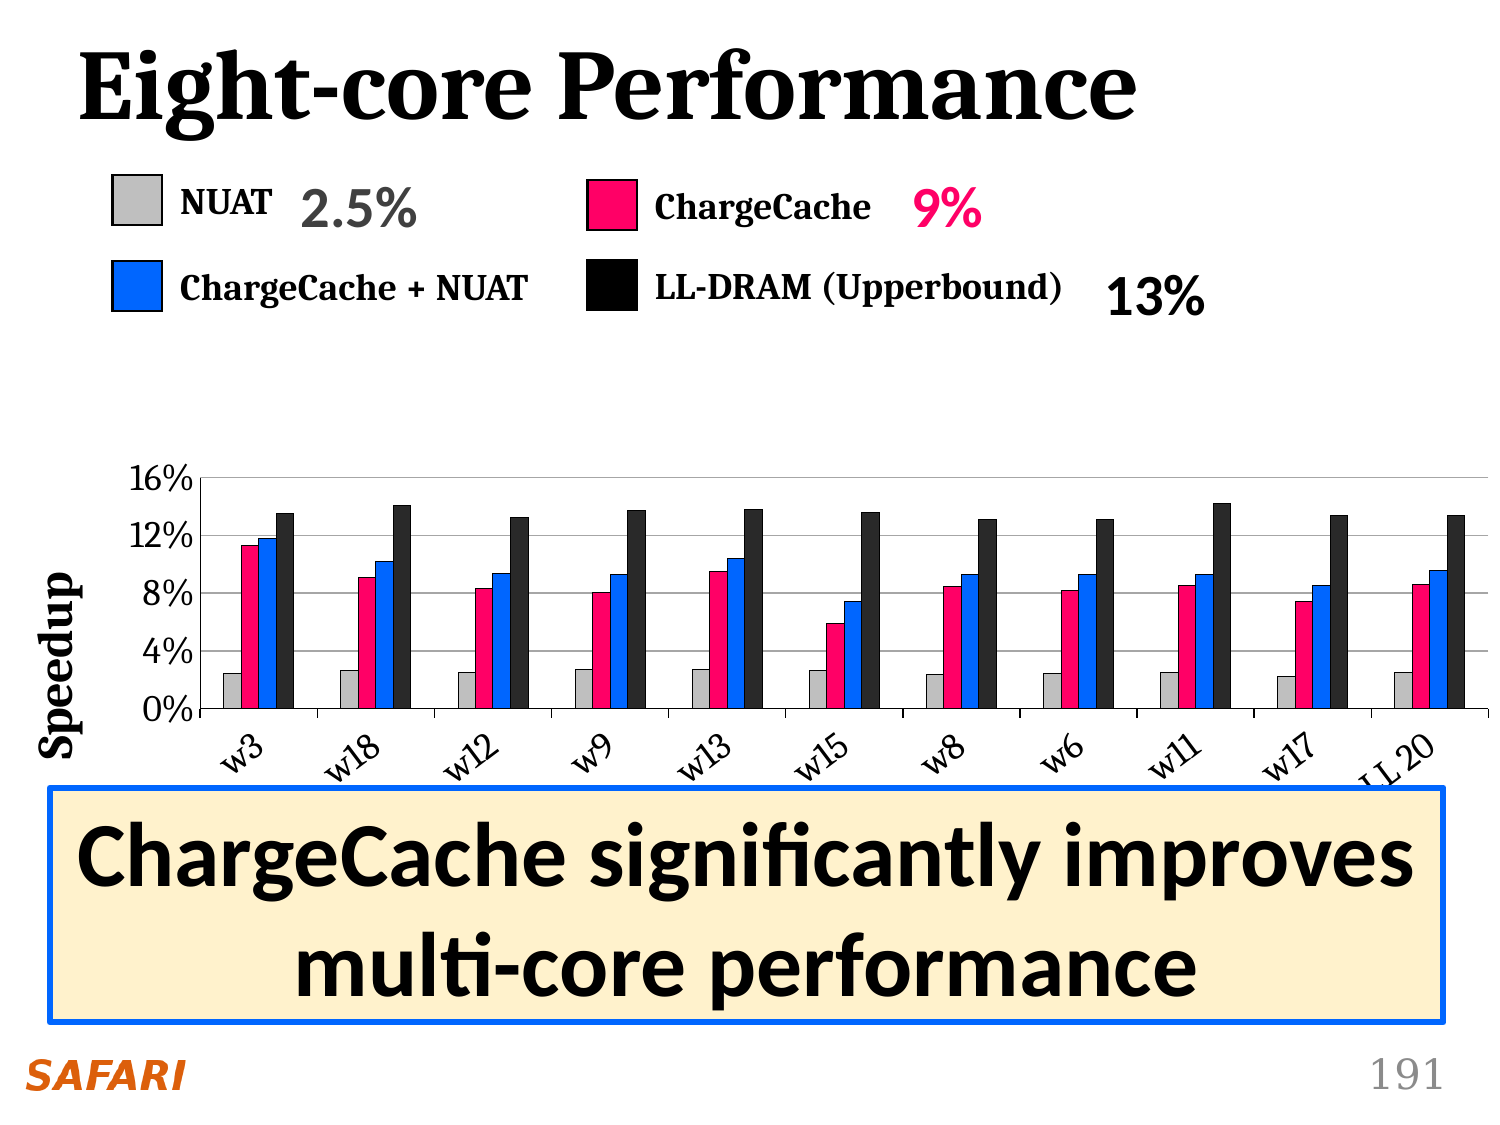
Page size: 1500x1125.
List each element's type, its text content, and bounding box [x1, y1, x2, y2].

chart [0, 437, 1500, 900]
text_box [112, 169, 325, 231]
text_box 2.5% [285, 162, 463, 247]
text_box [112, 255, 563, 316]
text_box 9% [896, 162, 1066, 247]
picture [24, 1051, 191, 1100]
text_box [587, 174, 897, 236]
text_box ChargeCache significantly improves multi-core performance [49, 900, 1444, 1023]
text_box 13% [1090, 249, 1259, 335]
title Eight-core Performance [62, 24, 1438, 150]
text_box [587, 254, 1113, 316]
